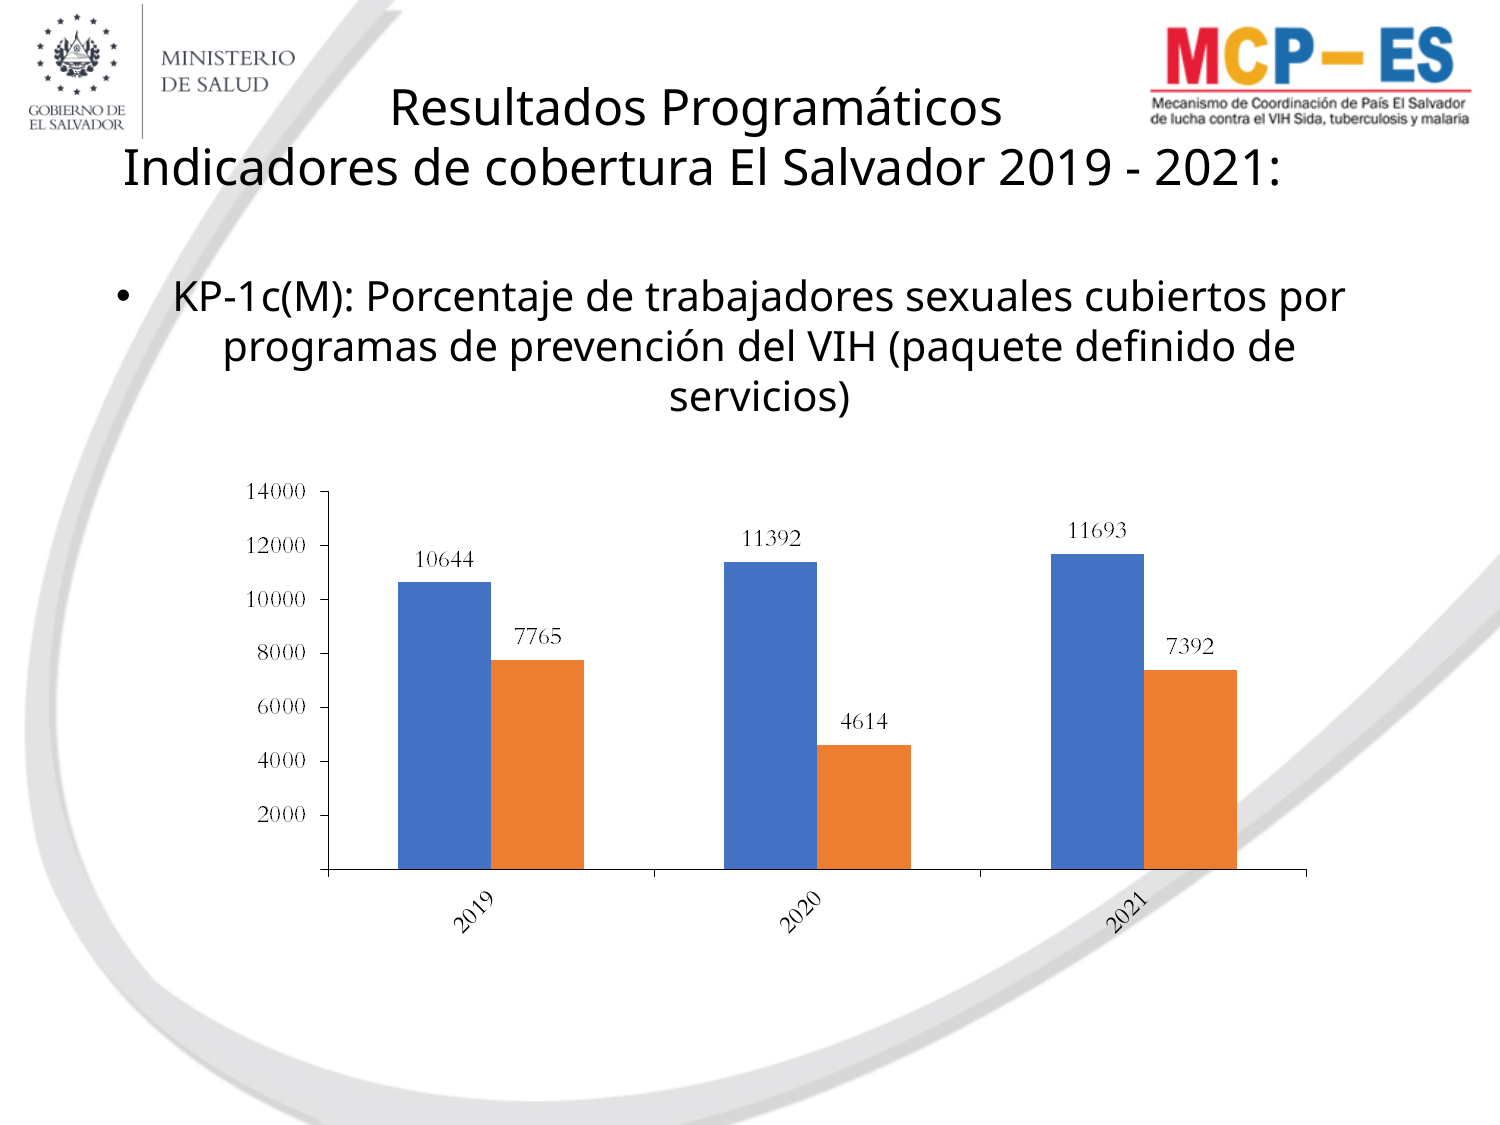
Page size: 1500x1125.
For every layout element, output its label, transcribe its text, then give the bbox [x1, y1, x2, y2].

picture [0, 0, 1500, 1125]
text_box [233, 401, 1326, 961]
title Resultados Programáticos Indicadores de cobertura El Salvador 2019 - 2021: [65, 37, 1341, 235]
list KP-1c(M): Porcentaje de trabajadores sexuales cubiertos por programas de prevención del VIH (paquete definido de servicios) [75, 262, 1388, 1005]
